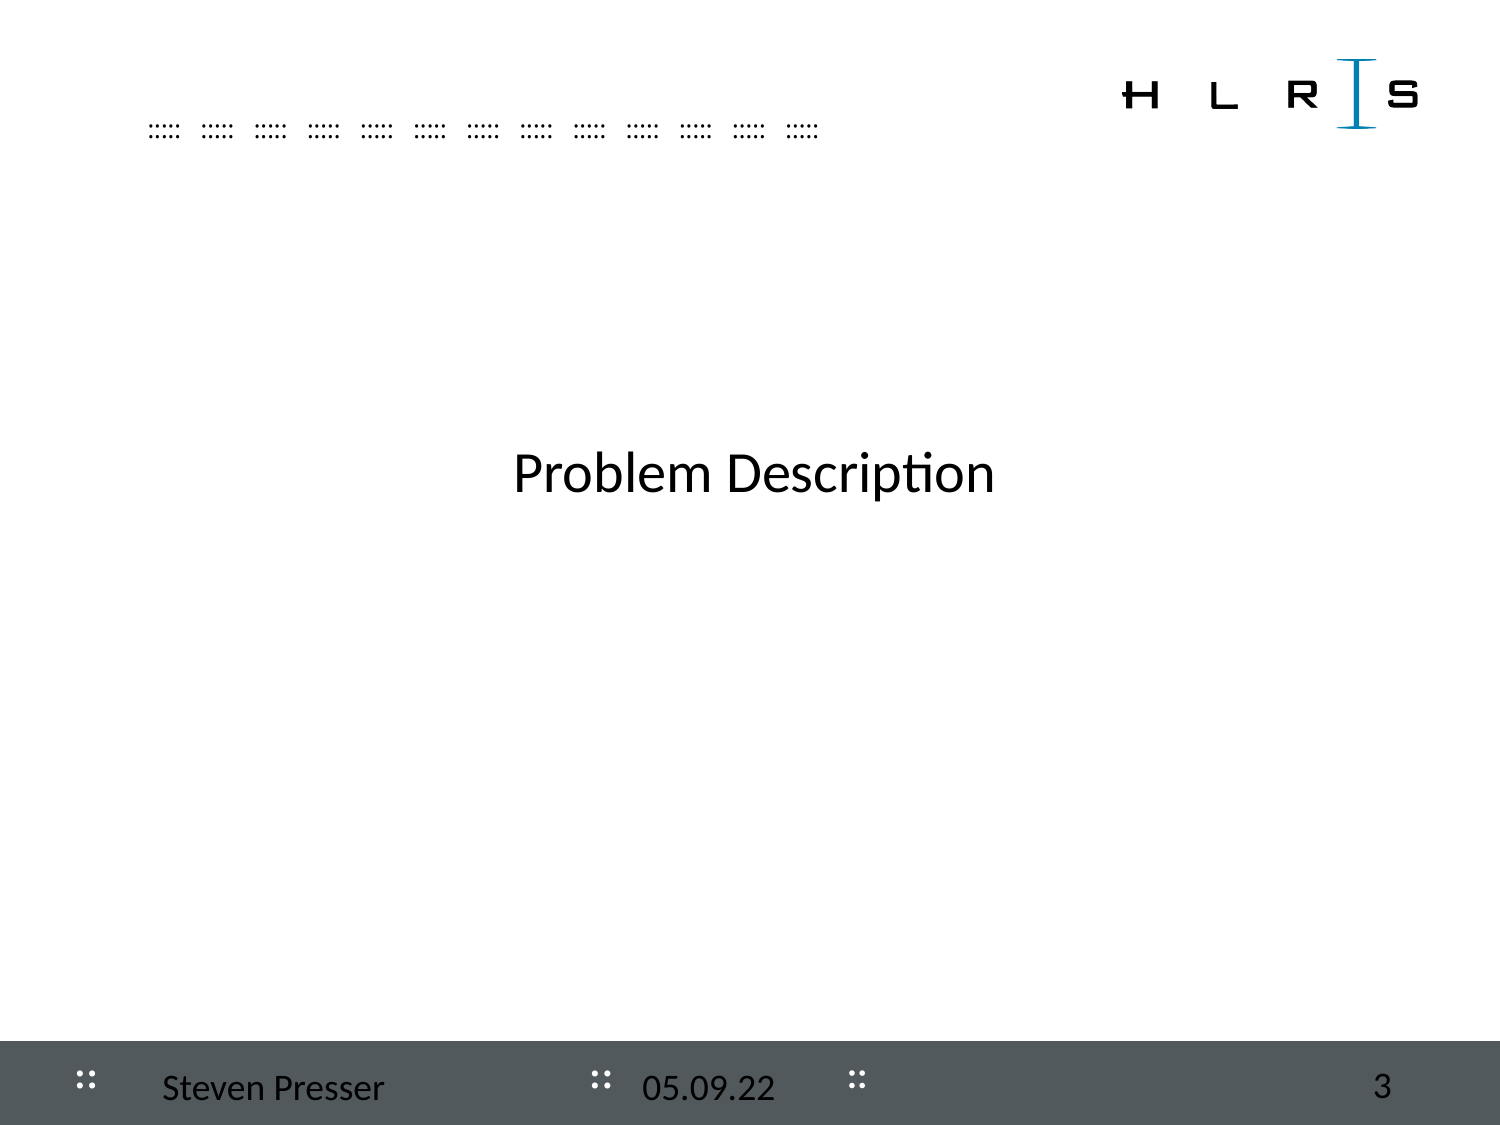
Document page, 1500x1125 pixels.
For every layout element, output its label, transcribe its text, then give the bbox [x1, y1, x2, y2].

picture [1360, 59, 1418, 108]
picture [1122, 59, 1353, 108]
text_box Problem Description [46, 108, 1463, 829]
